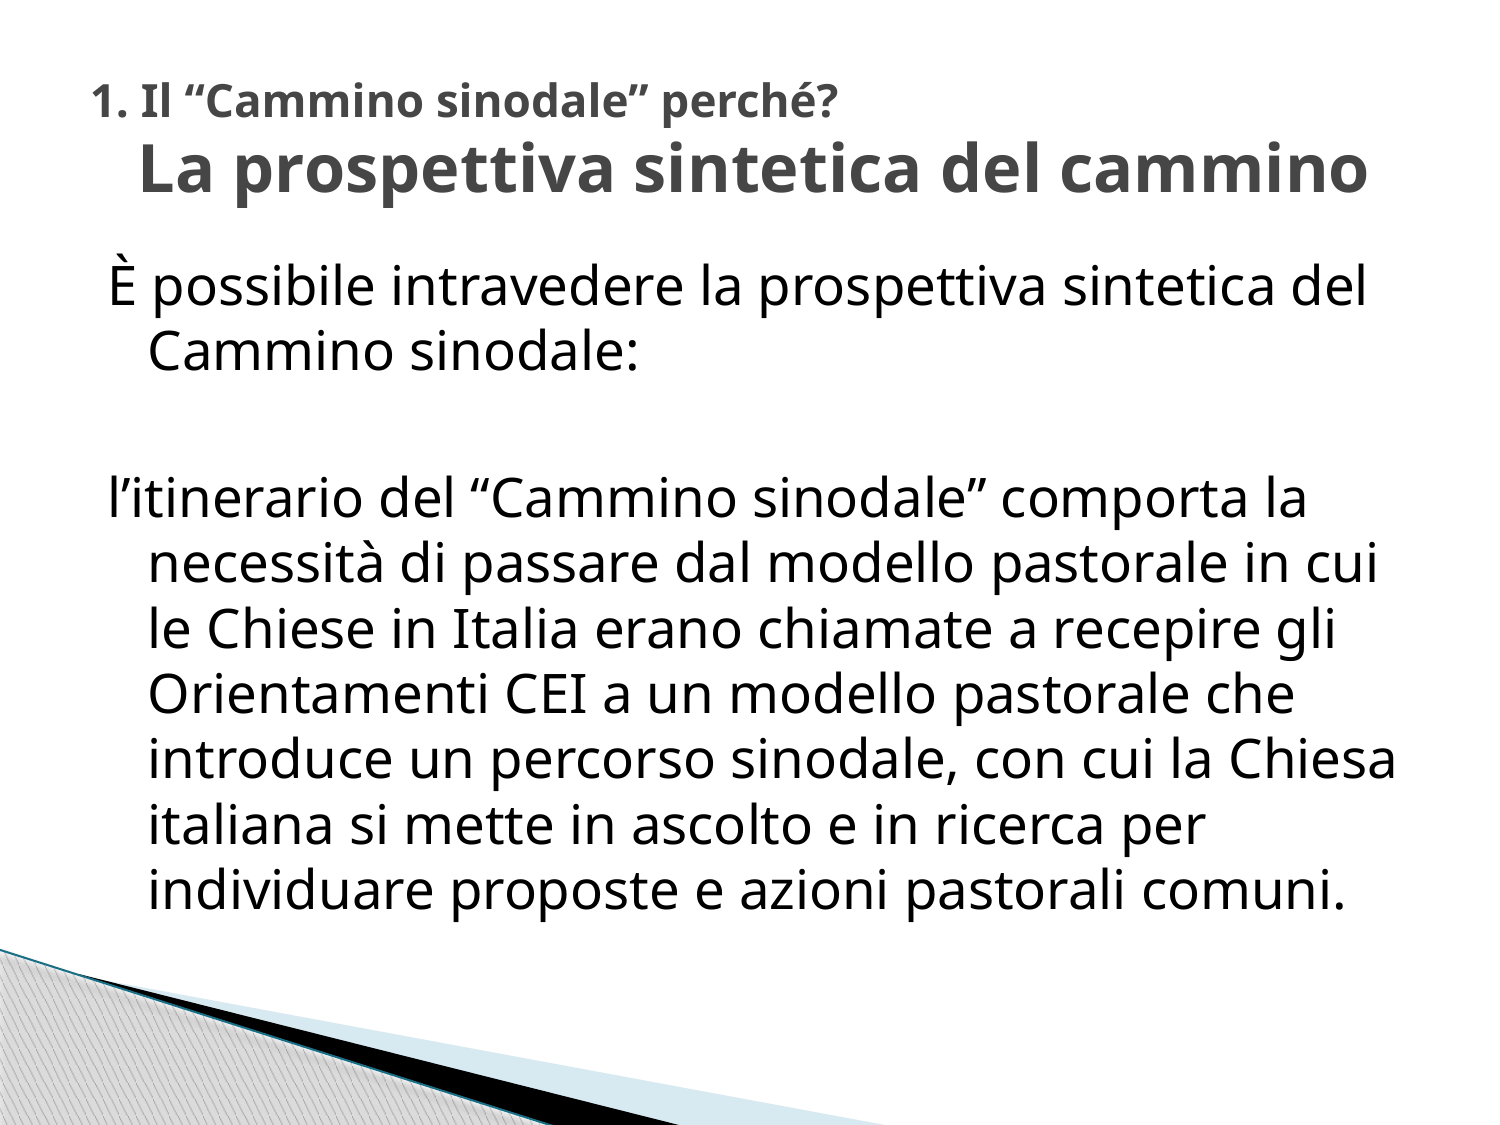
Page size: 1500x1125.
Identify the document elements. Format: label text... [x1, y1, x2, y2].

list È possibile intravedere la prospettiva sintetica del Cammino sinodale: l’itinerario del “Cammino sinodale” comporta la necessità di passare dal modello pastorale in cui le Chiese in Italia erano chiamate a recepire gli Orientamenti CEI a un modello pastorale che introduce un percorso sinodale, con cui la Chiesa italiana si mette in ascolto e in ricerca per individuare proposte e azioni pastorali comuni. [75, 243, 1425, 986]
title 1. Il “Cammino sinodale” perché? La prospettiva sintetica del cammino [75, 45, 1425, 233]
